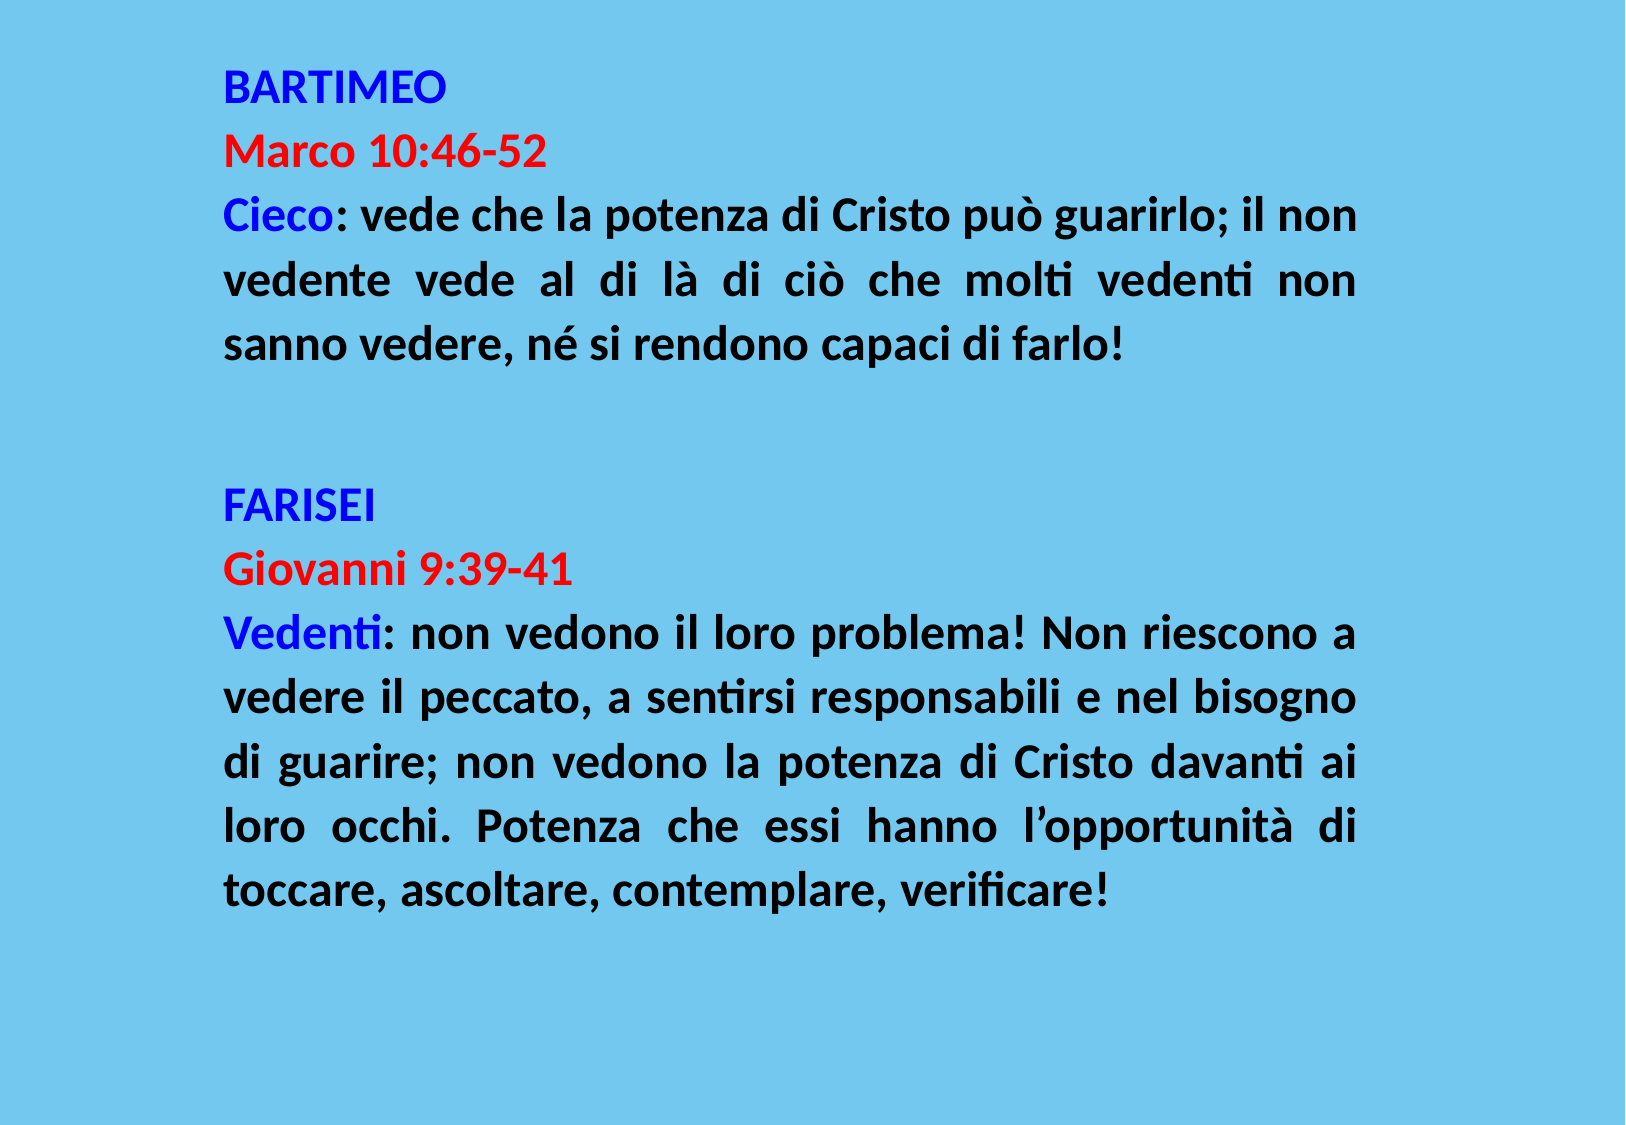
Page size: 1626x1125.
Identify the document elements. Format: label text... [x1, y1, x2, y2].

text_box BARTIMEO Marco 10:46-52 Cieco: vede che la potenza di Cristo può guarirlo; il non vedente vede al di là di ciò che molti vedenti non sanno vedere, né si rendono capaci di farlo! [208, 41, 1374, 378]
text_box FARISEI Giovanni 9:39-41 Vedenti: non vedono il loro problema! Non riescono a vedere il peccato, a sentirsi responsabili e nel bisogno di guarire; non vedono la potenza di Cristo davanti ai loro occhi. Potenza che essi hanno l’opportunità di toccare, ascoltare, contemplare, verificare! [208, 459, 1374, 924]
